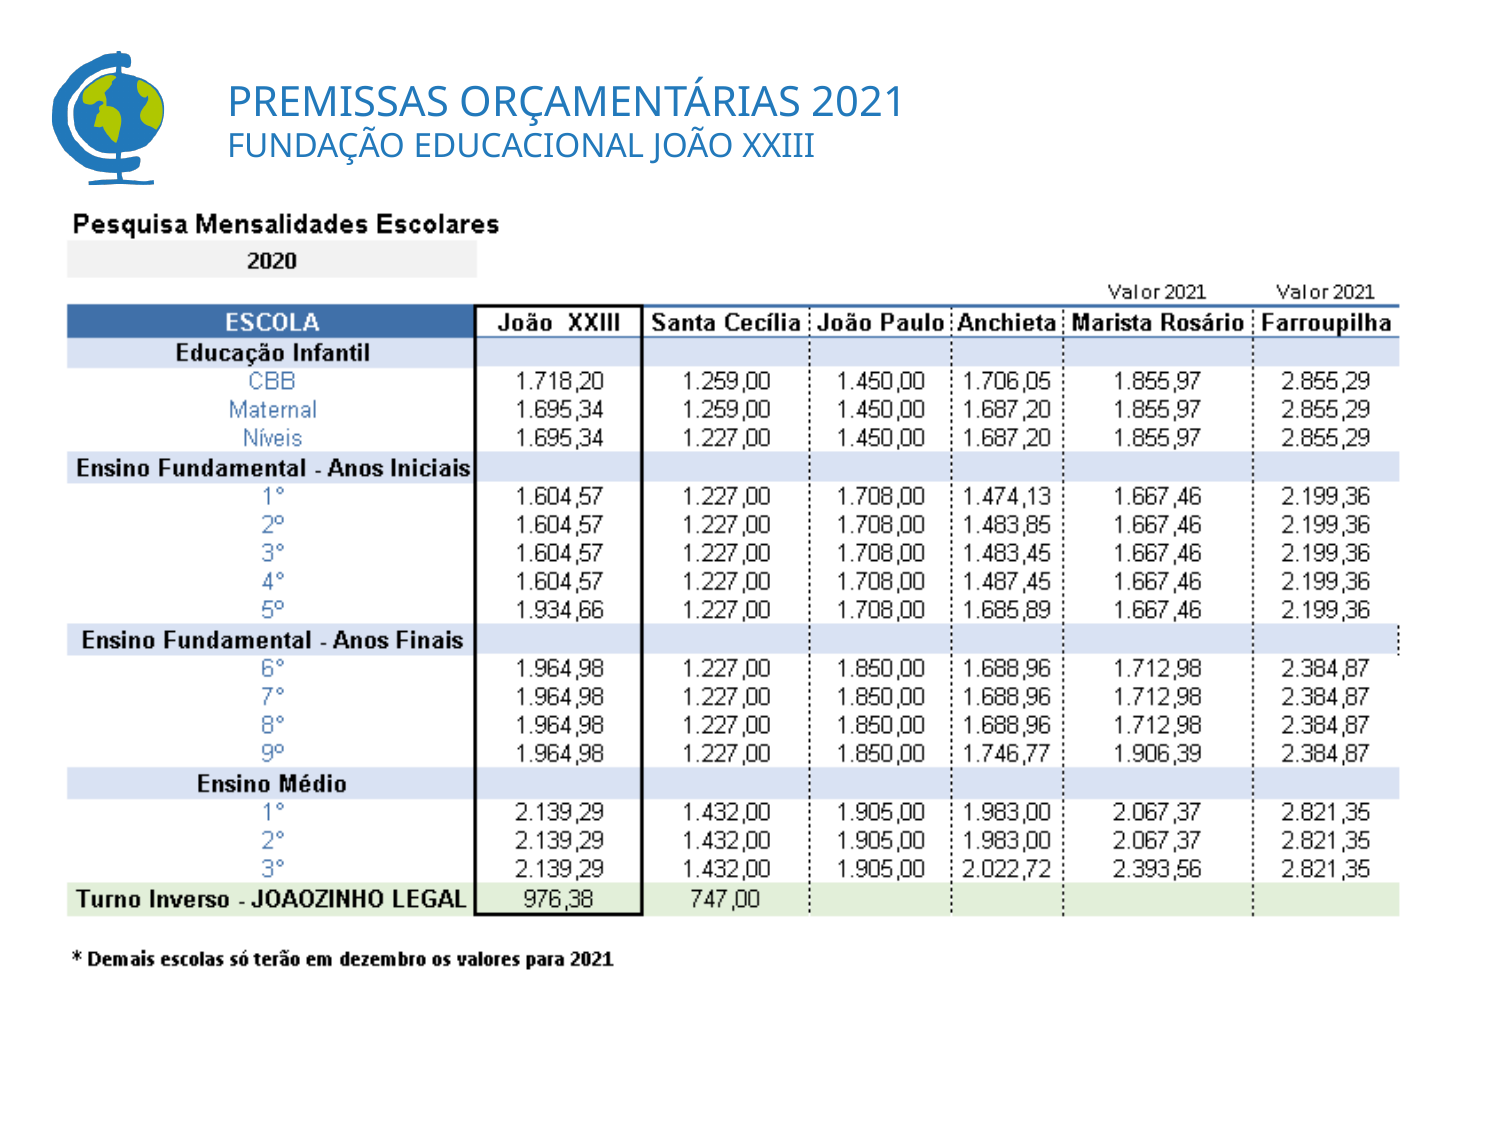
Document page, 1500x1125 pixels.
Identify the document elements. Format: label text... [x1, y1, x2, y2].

text_box PREMISSAS ORÇAMENTÁRIAS 2021 FUNDAÇÃO EDUCACIONAL JOÃO XXIII [212, 59, 1191, 205]
picture [29, 29, 1421, 985]
